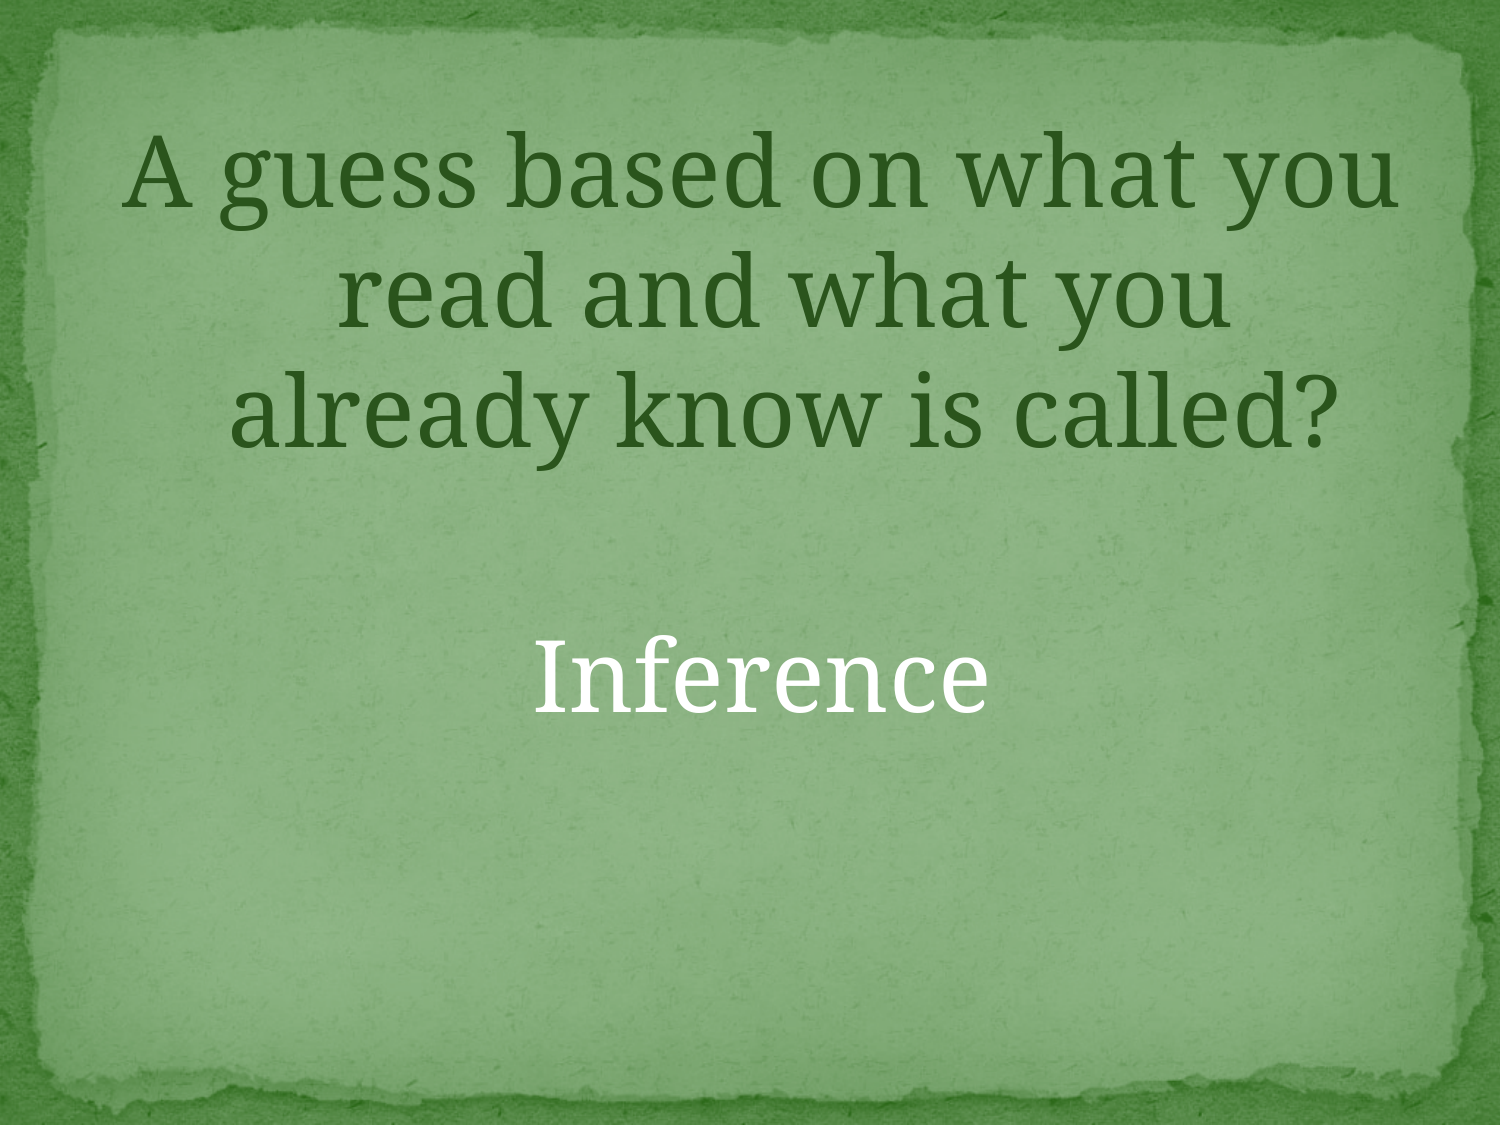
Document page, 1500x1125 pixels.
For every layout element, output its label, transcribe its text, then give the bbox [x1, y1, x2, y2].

list A guess based on what you read and what you already know is called? Inference [87, 99, 1438, 850]
